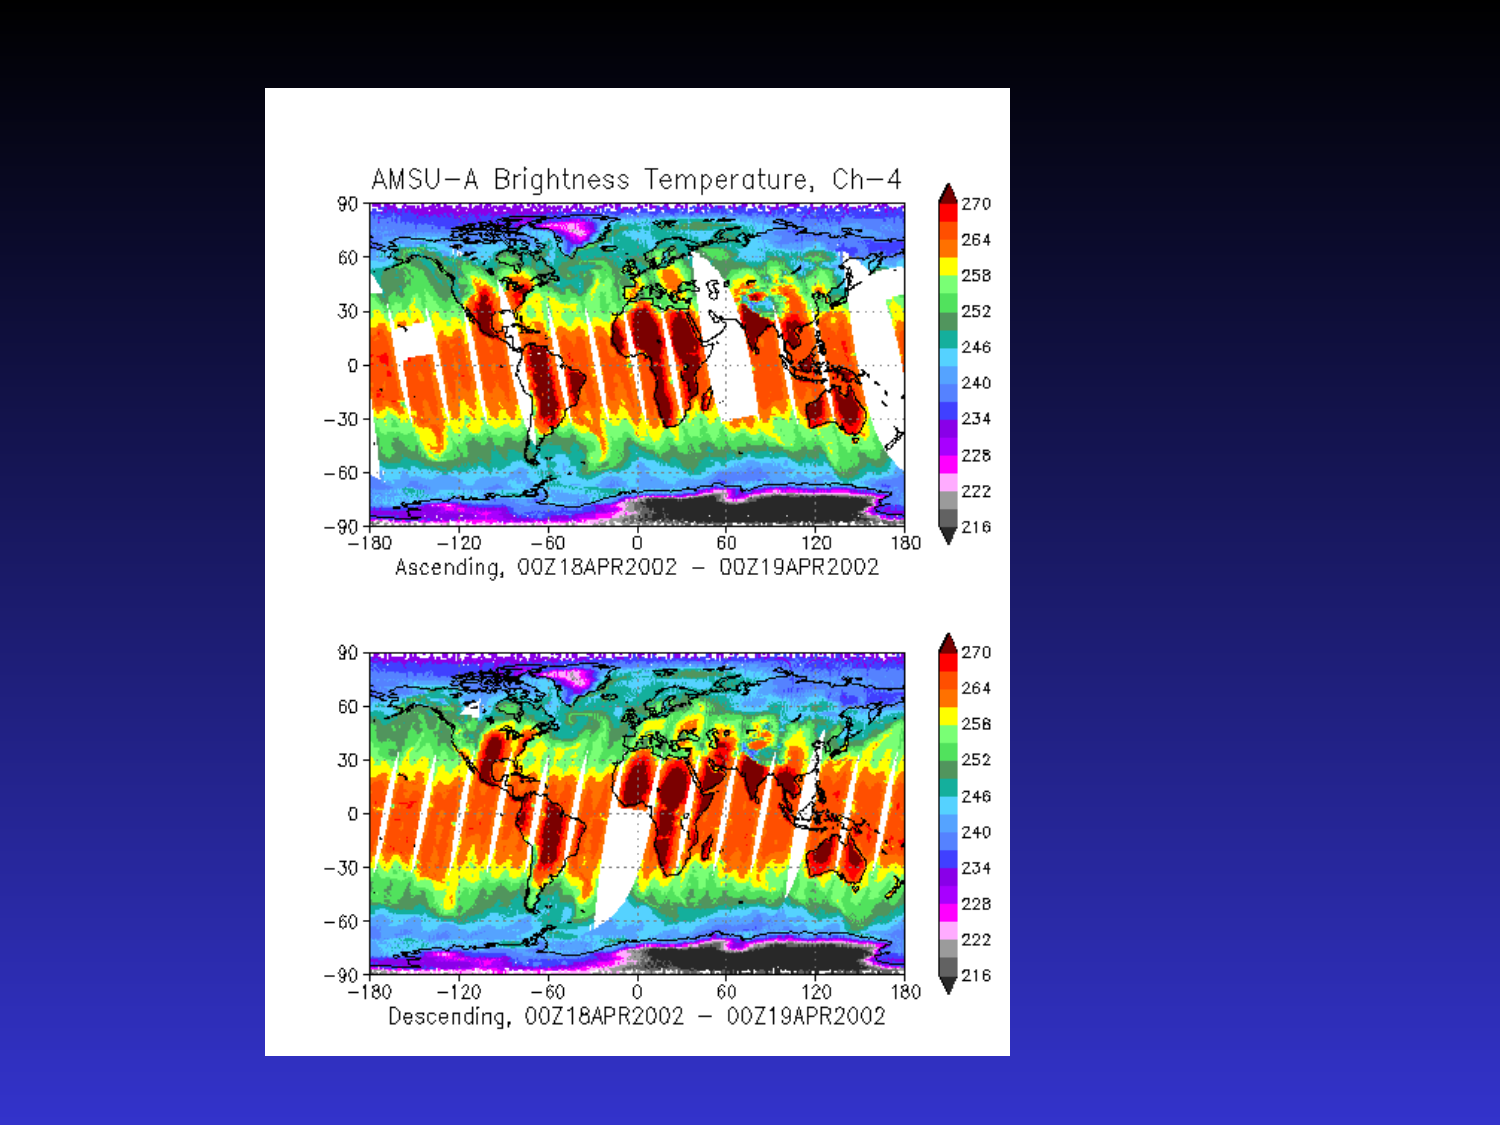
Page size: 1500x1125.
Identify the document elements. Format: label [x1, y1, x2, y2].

picture [265, 88, 1010, 1056]
